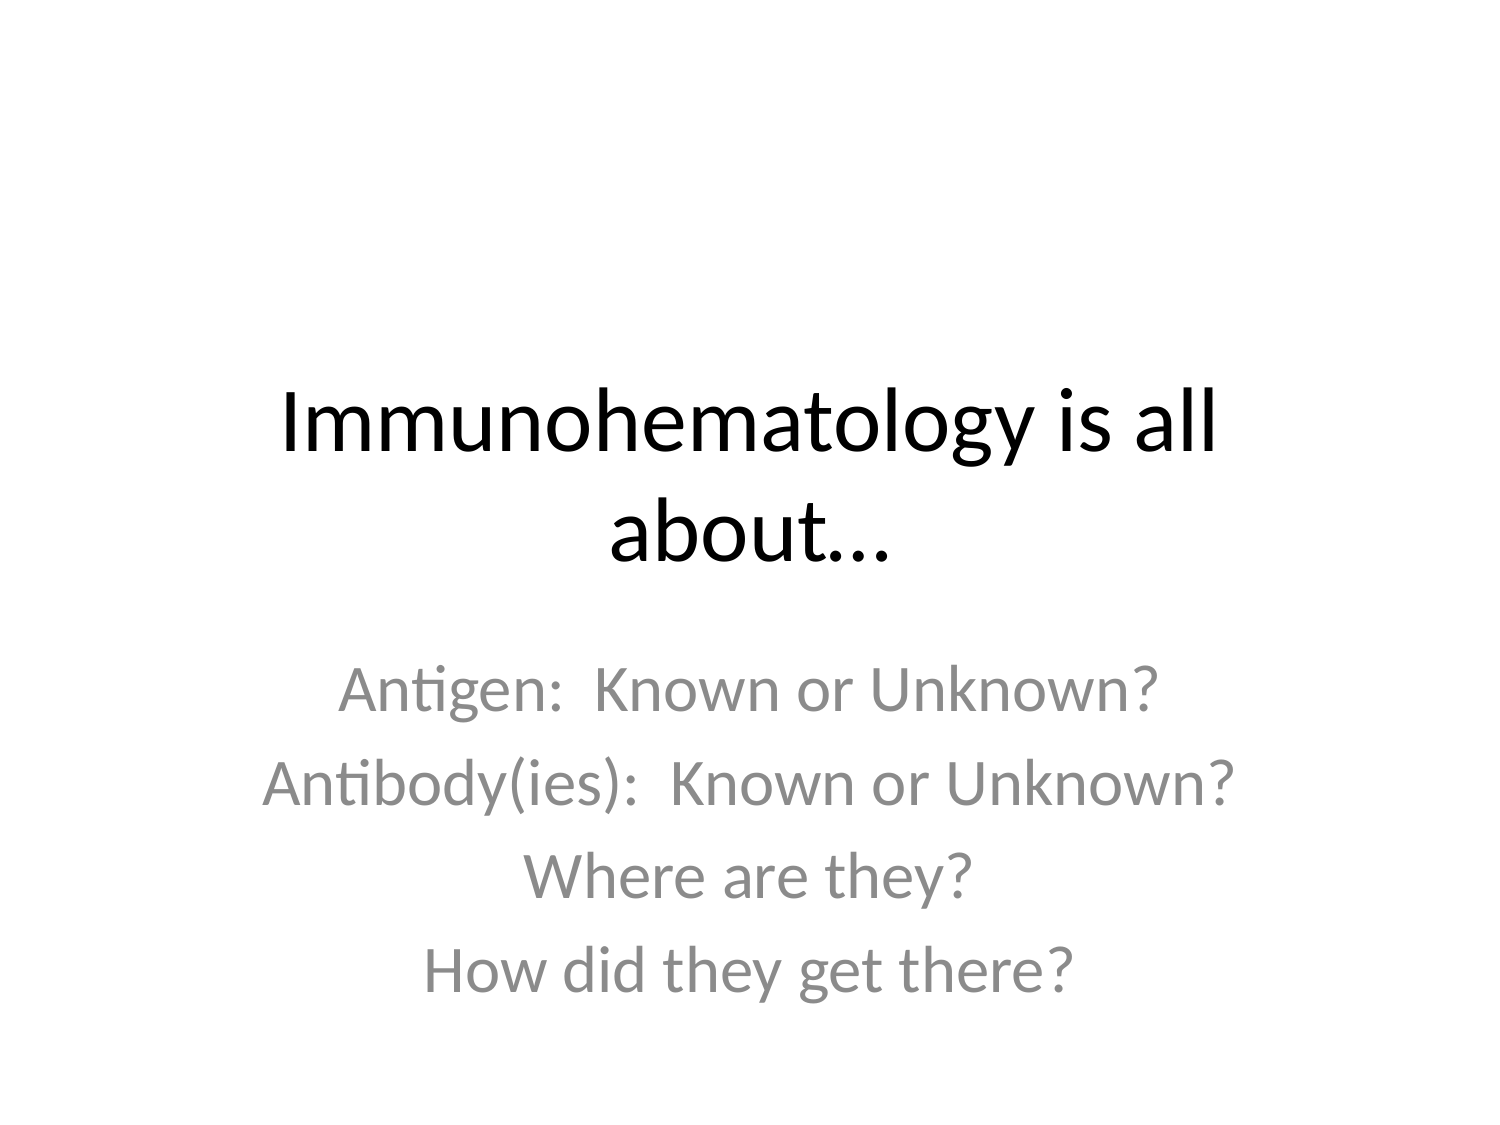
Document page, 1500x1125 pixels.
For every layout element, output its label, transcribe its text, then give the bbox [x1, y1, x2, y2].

subtitle Antigen: Known or Unknown? Antibody(ies): Known or Unknown? Where are they? How did they get there? [225, 637, 1275, 1025]
title Immunohematology is all about… [112, 349, 1388, 591]
